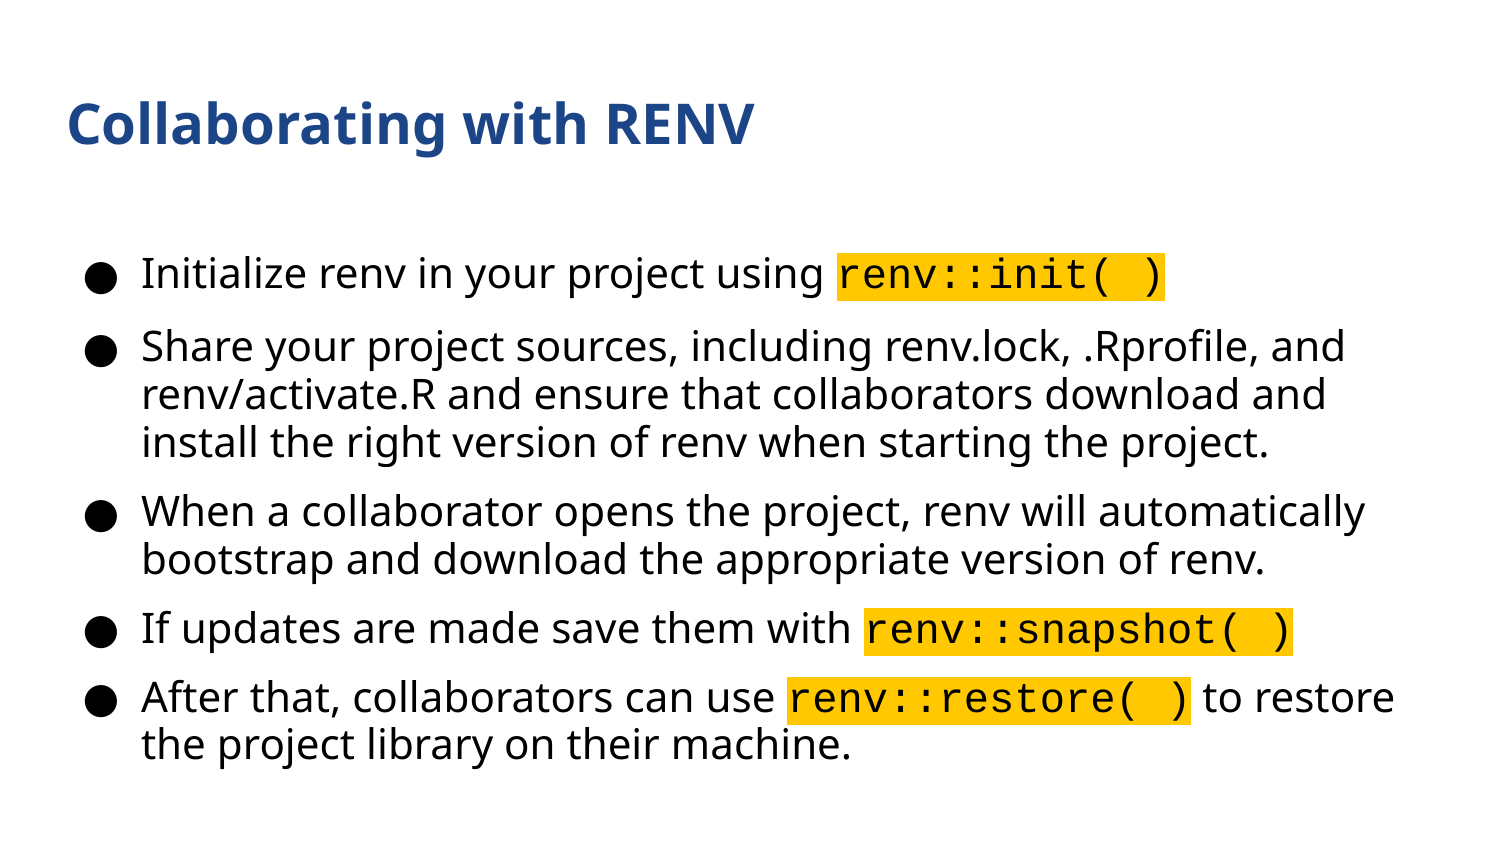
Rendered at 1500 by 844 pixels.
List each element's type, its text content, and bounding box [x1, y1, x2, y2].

title Collaborating with RENV [51, 72, 1449, 166]
list Initialize renv in your project using renv::init( ) Share your project sources, including renv.lock, .Rprofile, and renv/activate.R and ensure that collaborators download and install the right version of renv when starting the project. When a collaborator opens the project, renv will automatically bootstrap and download the appropriate version of renv. If updates are made save them with renv::snapshot( ) After that, collaborators can use renv::restore( ) to restore the project library on their machine. [51, 166, 1449, 728]
